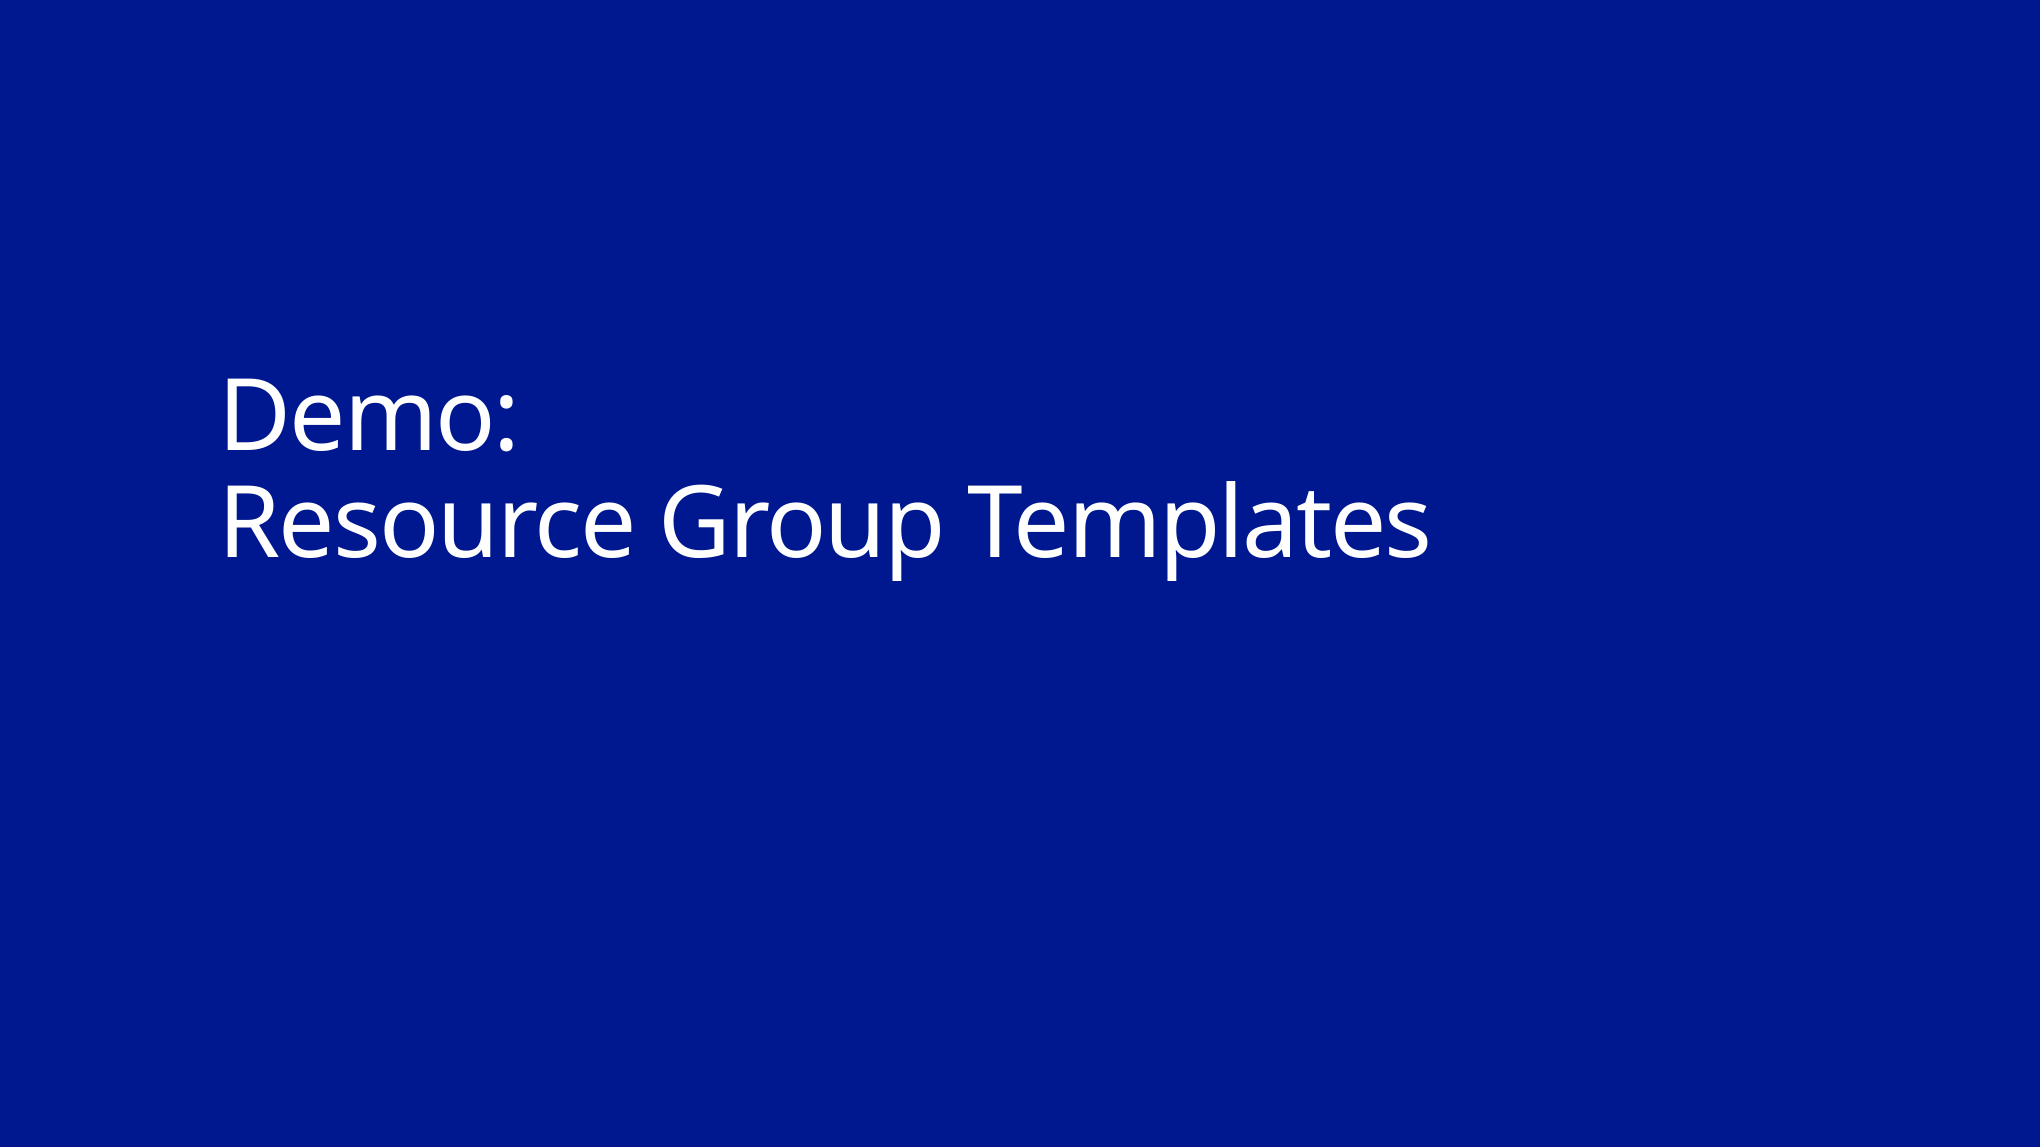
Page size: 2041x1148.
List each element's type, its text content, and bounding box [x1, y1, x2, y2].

title Demo: Resource Group Templates [195, 348, 1846, 649]
